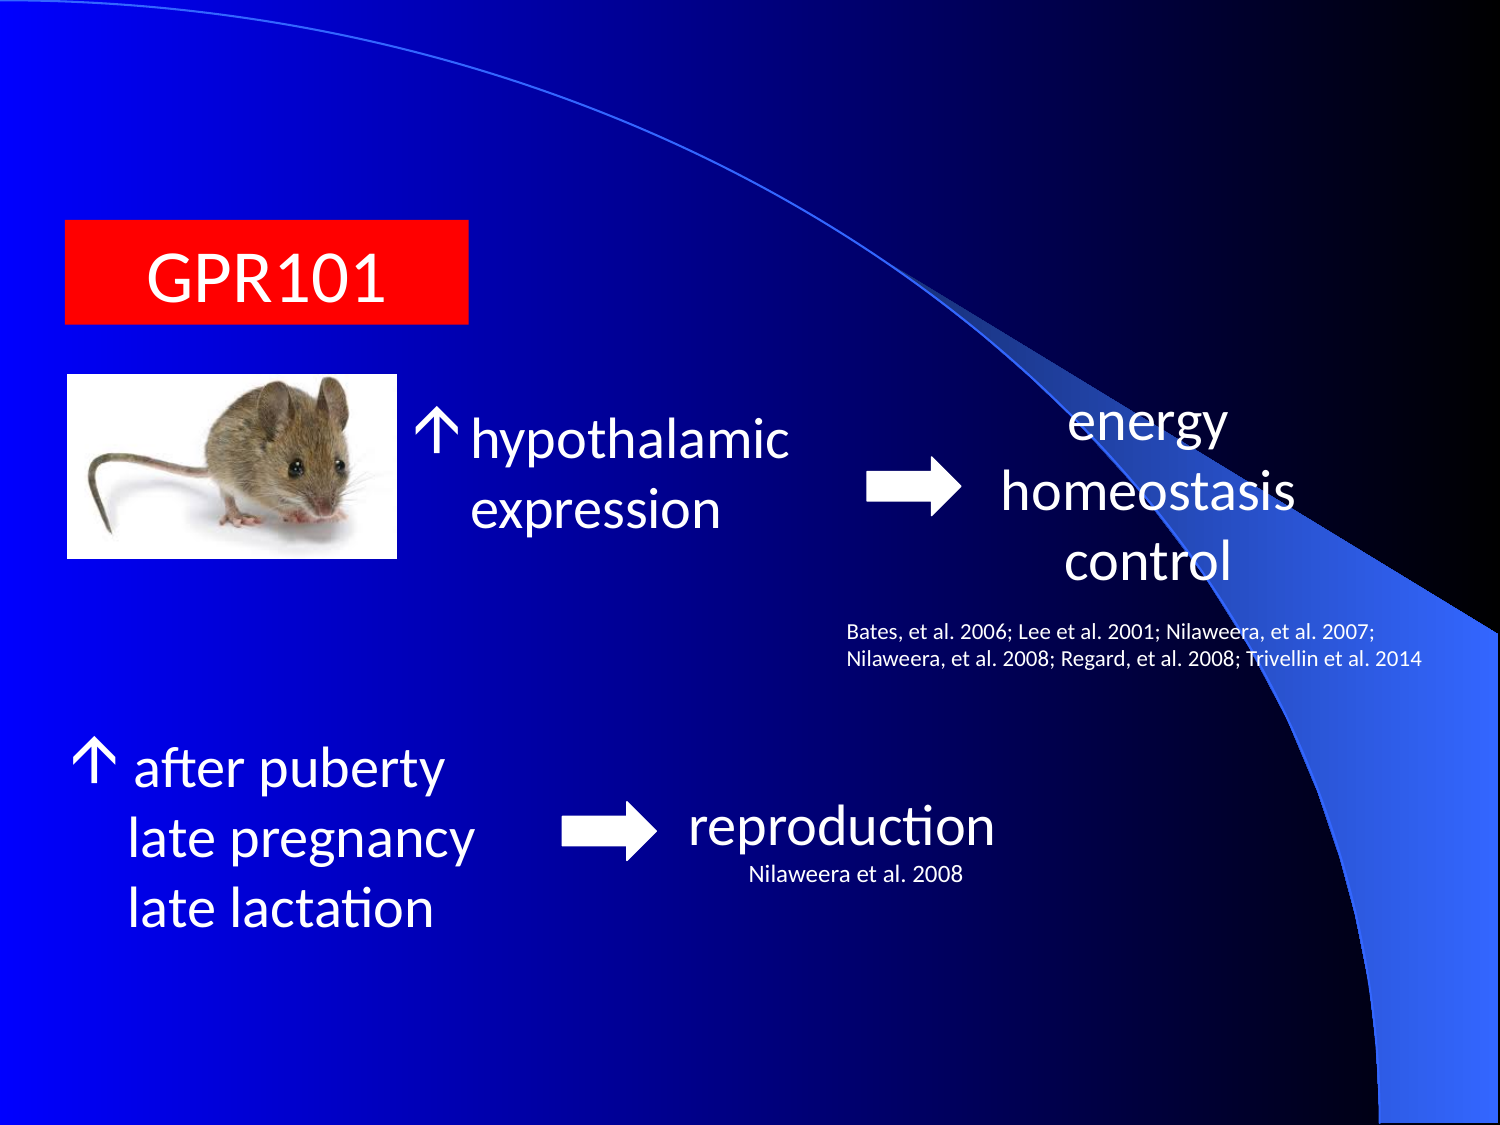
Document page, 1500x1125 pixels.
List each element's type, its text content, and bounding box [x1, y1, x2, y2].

text_box energy homeostasis control [902, 375, 1395, 600]
text_box Bates, et al. 2006; Lee et al. 2001; Nilaweera, et al. 2007; Nilaweera, et al. 2008; Regard, et al. 2008; Trivellin et al. 2014 [831, 609, 1486, 679]
text_box hypothalamic expression [402, 392, 868, 548]
text_box Nilaweera et al. 2008 [733, 850, 992, 895]
text_box after puberty late pregnancy late lactation [53, 722, 633, 947]
text_box [867, 456, 961, 516]
text_box reproduction [673, 779, 1012, 865]
text_box [562, 801, 657, 861]
text_box GPR101 [64, 219, 469, 325]
picture [67, 374, 397, 560]
